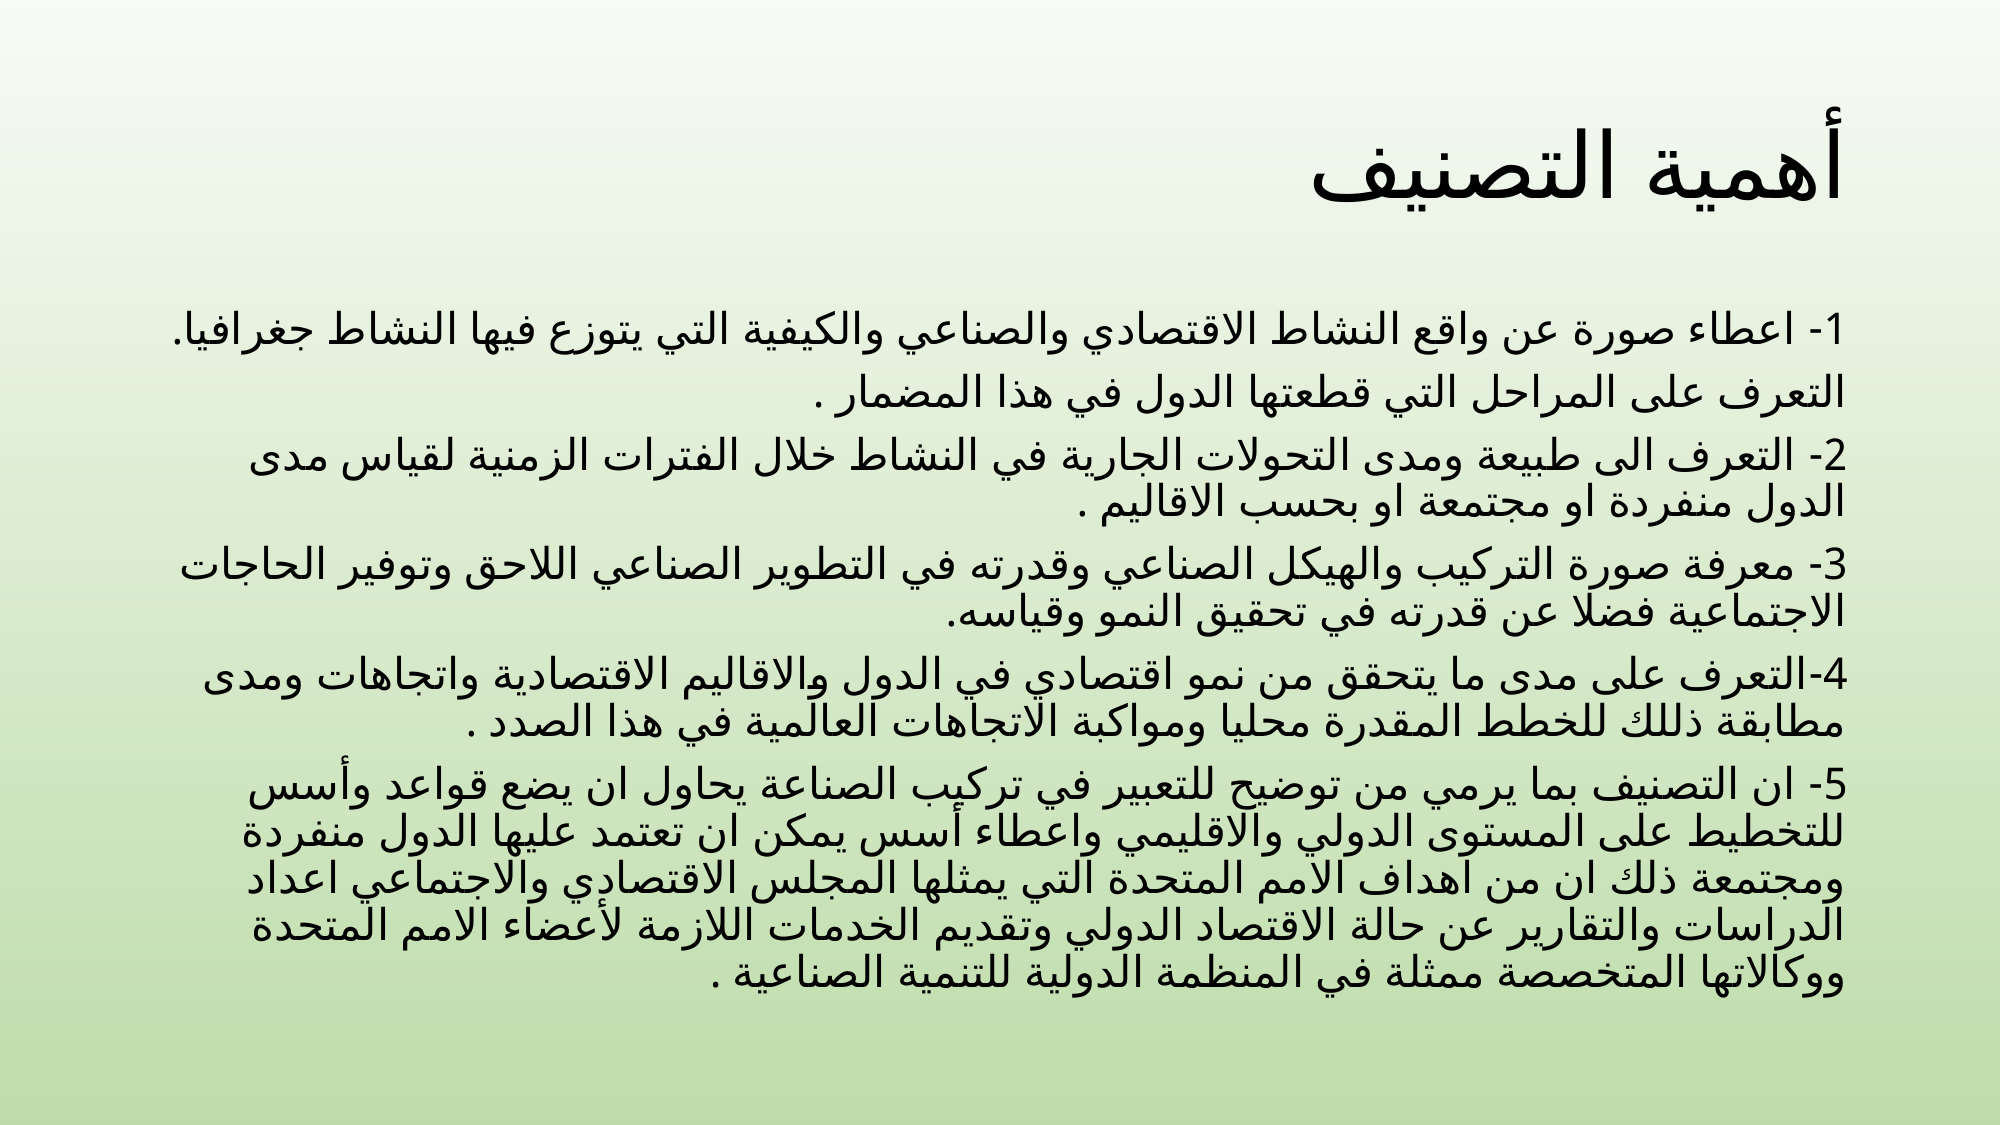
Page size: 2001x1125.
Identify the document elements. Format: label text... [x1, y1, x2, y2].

list 1- اعطاء صورة عن واقع النشاط الاقتصادي والصناعي والكيفية التي يتوزع فيها النشاط جغرافيا. التعرف على المراحل التي قطعتها الدول في هذا المضمار . 2- التعرف الى طبيعة ومدى التحولات الجارية في النشاط خلال الفترات الزمنية لقياس مدى الدول منفردة او مجتمعة او بحسب الاقاليم . 3- معرفة صورة التركيب والهيكل الصناعي وقدرته في التطوير الصناعي اللاحق وتوفير الحاجات الاجتماعية فضلا عن قدرته في تحقيق النمو وقياسه. 4-التعرف على مدى ما يتحقق من نمو اقتصادي في الدول والاقاليم الاقتصادية واتجاهات ومدى مطابقة ذللك للخطط المقدرة محليا ومواكبة الاتجاهات العالمية في هذا الصدد . 5- ان التصنيف بما يرمي من توضيح للتعبير في تركيب الصناعة يحاول ان يضع قواعد وأسس للتخطيط على المستوى الدولي والاقليمي واعطاء أسس يمكن ان تعتمد عليها الدول منفردة ومجتمعة ذلك ان من اهداف الامم المتحدة التي يمثلها المجلس الاقتصادي والاجتماعي اعداد الدراسات والتقارير عن حالة الاقتصاد الدولي وتقديم الخدمات اللازمة لأعضاء الامم المتحدة ووكالاتها المتخصصة ممثلة في المنظمة الدولية للتنمية الصناعية . [137, 299, 1863, 1014]
title أهمية التصنيف [137, 59, 1863, 278]
